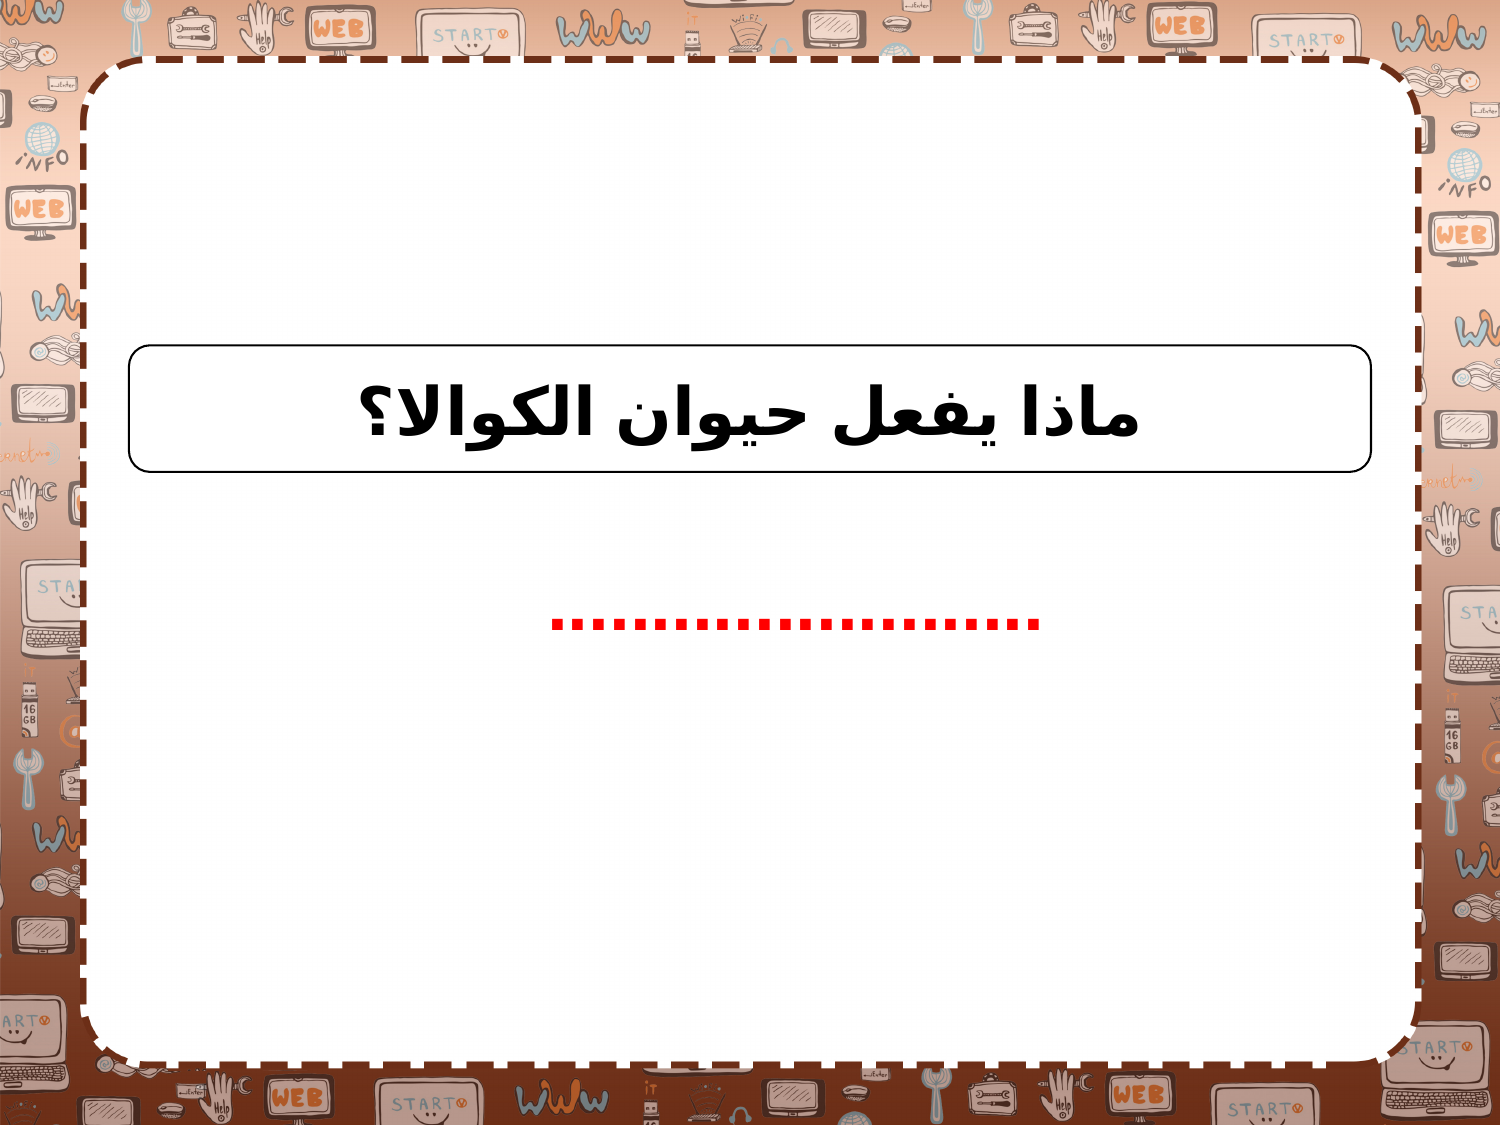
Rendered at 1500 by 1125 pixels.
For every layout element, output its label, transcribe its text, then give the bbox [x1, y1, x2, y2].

text_box ماذا يفعل حيوان الكوالا؟ [127, 344, 1373, 473]
text_box ........................ [425, 537, 1167, 664]
picture [0, 0, 1500, 1125]
